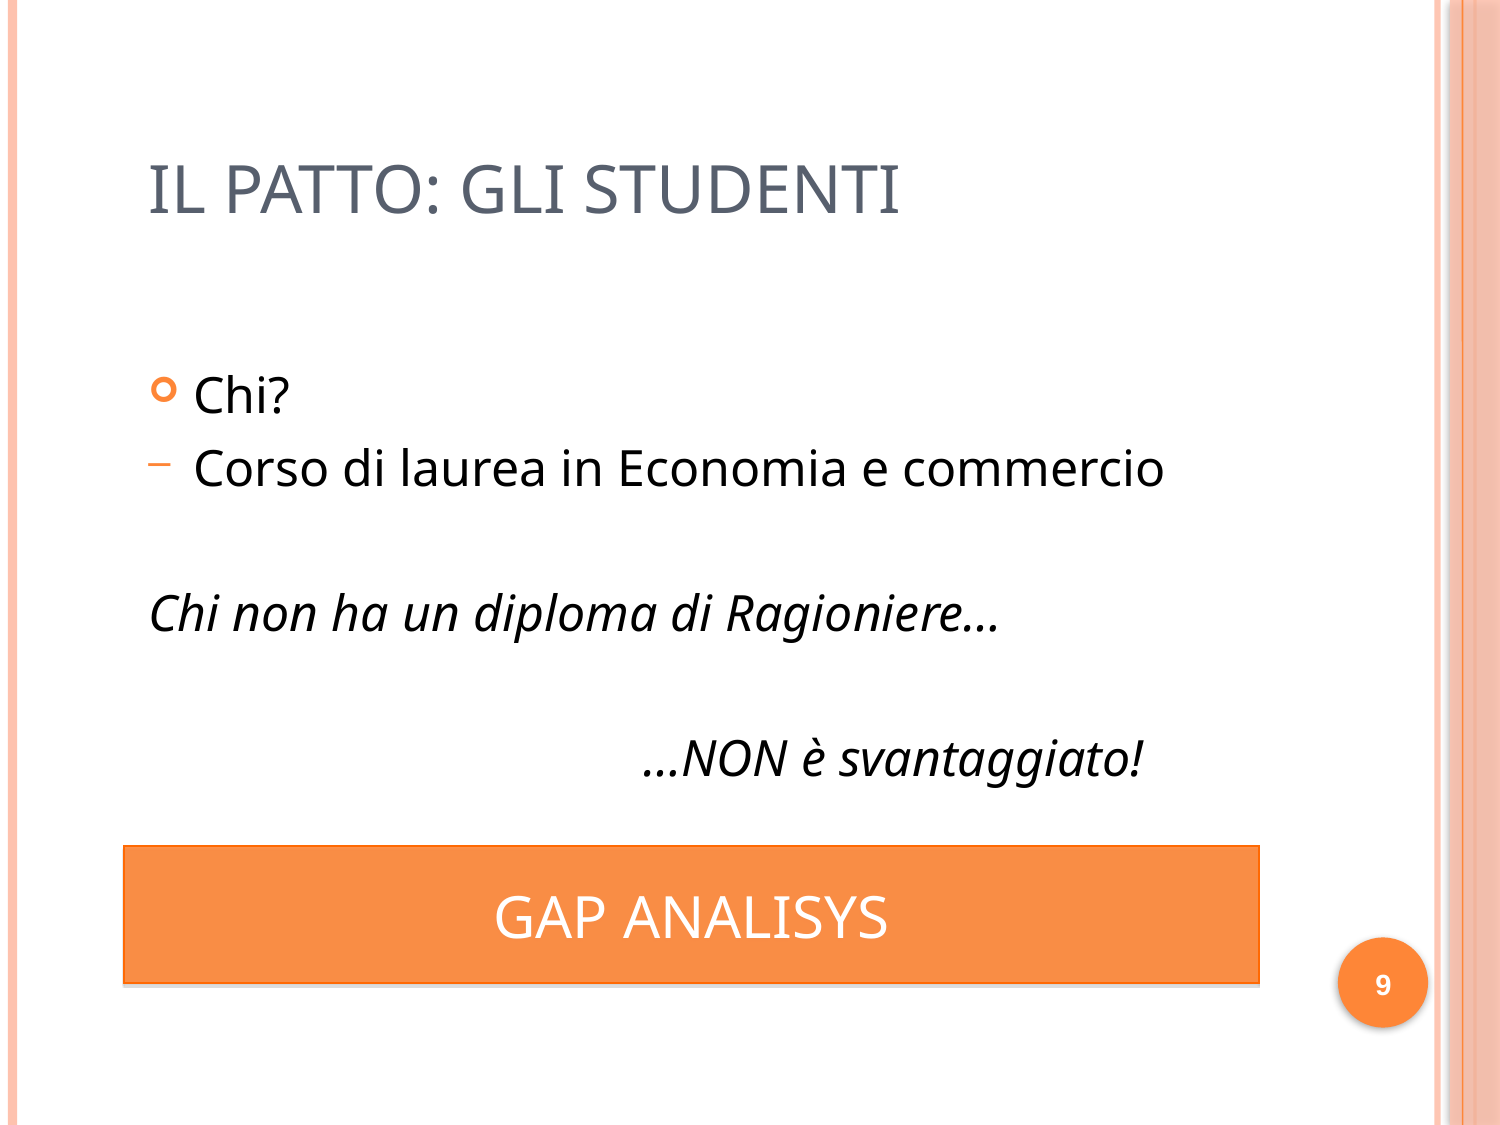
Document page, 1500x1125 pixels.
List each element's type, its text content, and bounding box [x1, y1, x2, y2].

text_box GAP ANALISYS [123, 846, 1259, 984]
slide_number 9 [1333, 940, 1434, 1026]
title IL PATTO: GLI STUDENTI [133, 121, 1446, 235]
list Chi? Corso di laurea in Economia e commercio Chi non ha un diploma di Ragioniere… …NON è svantaggiato! [133, 356, 1447, 1079]
